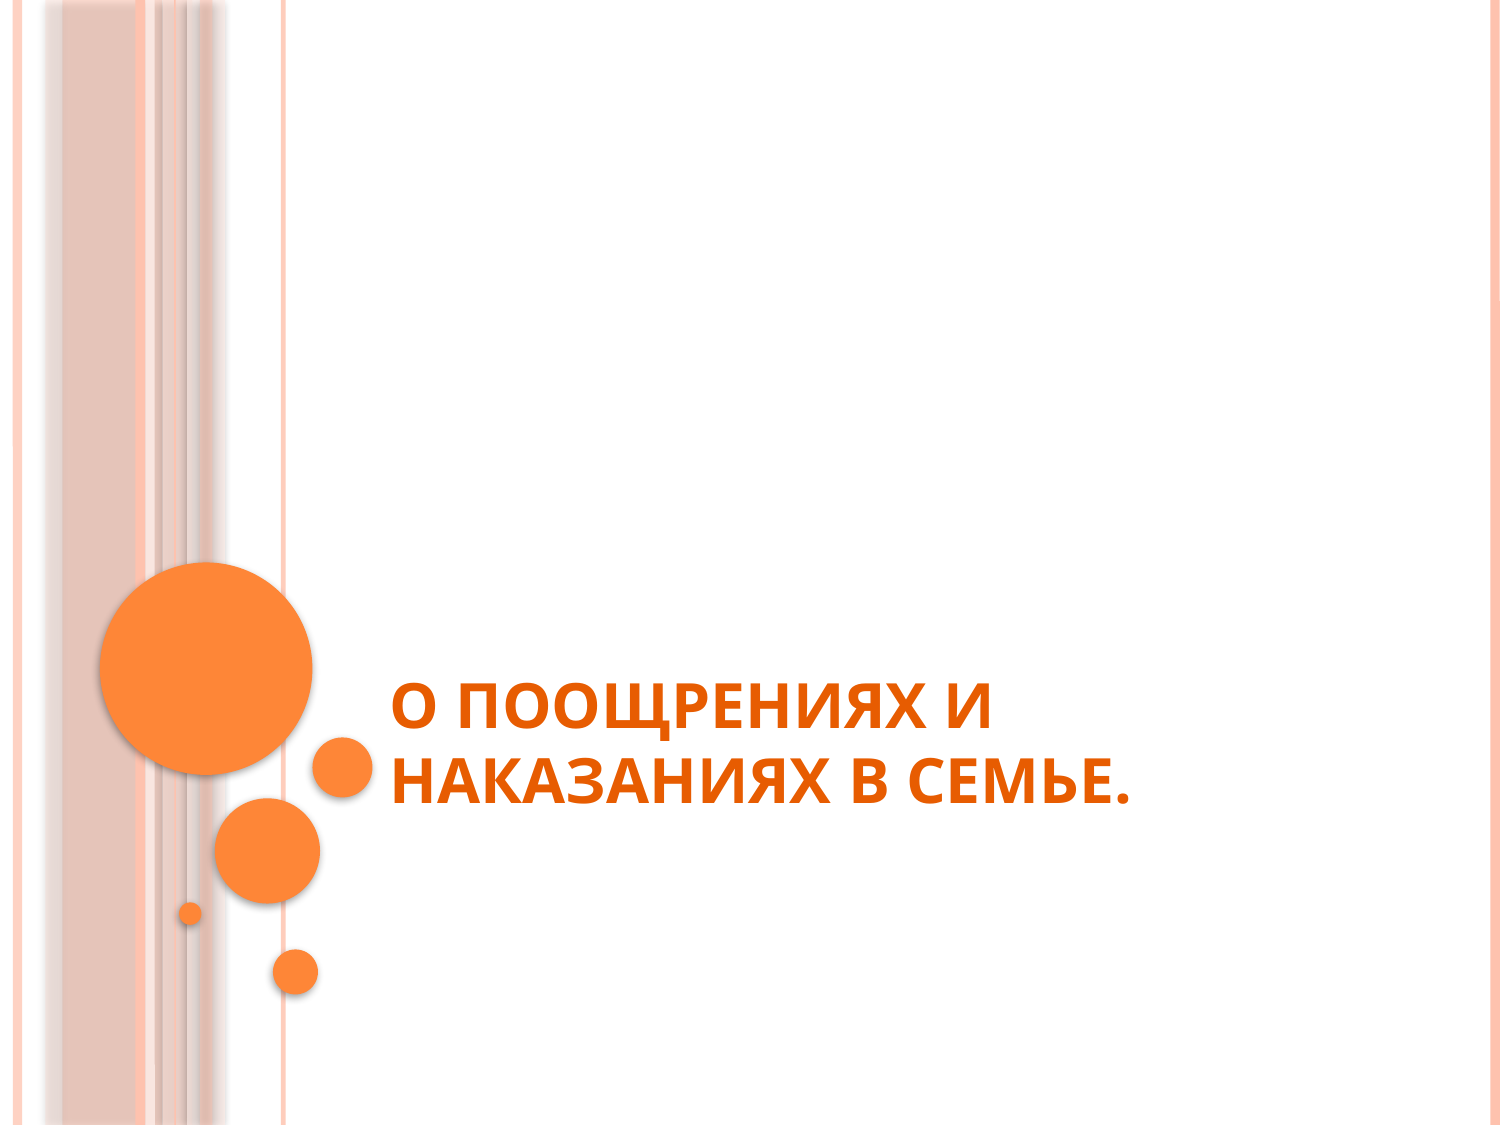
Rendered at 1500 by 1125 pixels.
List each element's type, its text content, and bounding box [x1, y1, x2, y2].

title О поощрениях и наказаниях в семье. [375, 512, 1388, 824]
